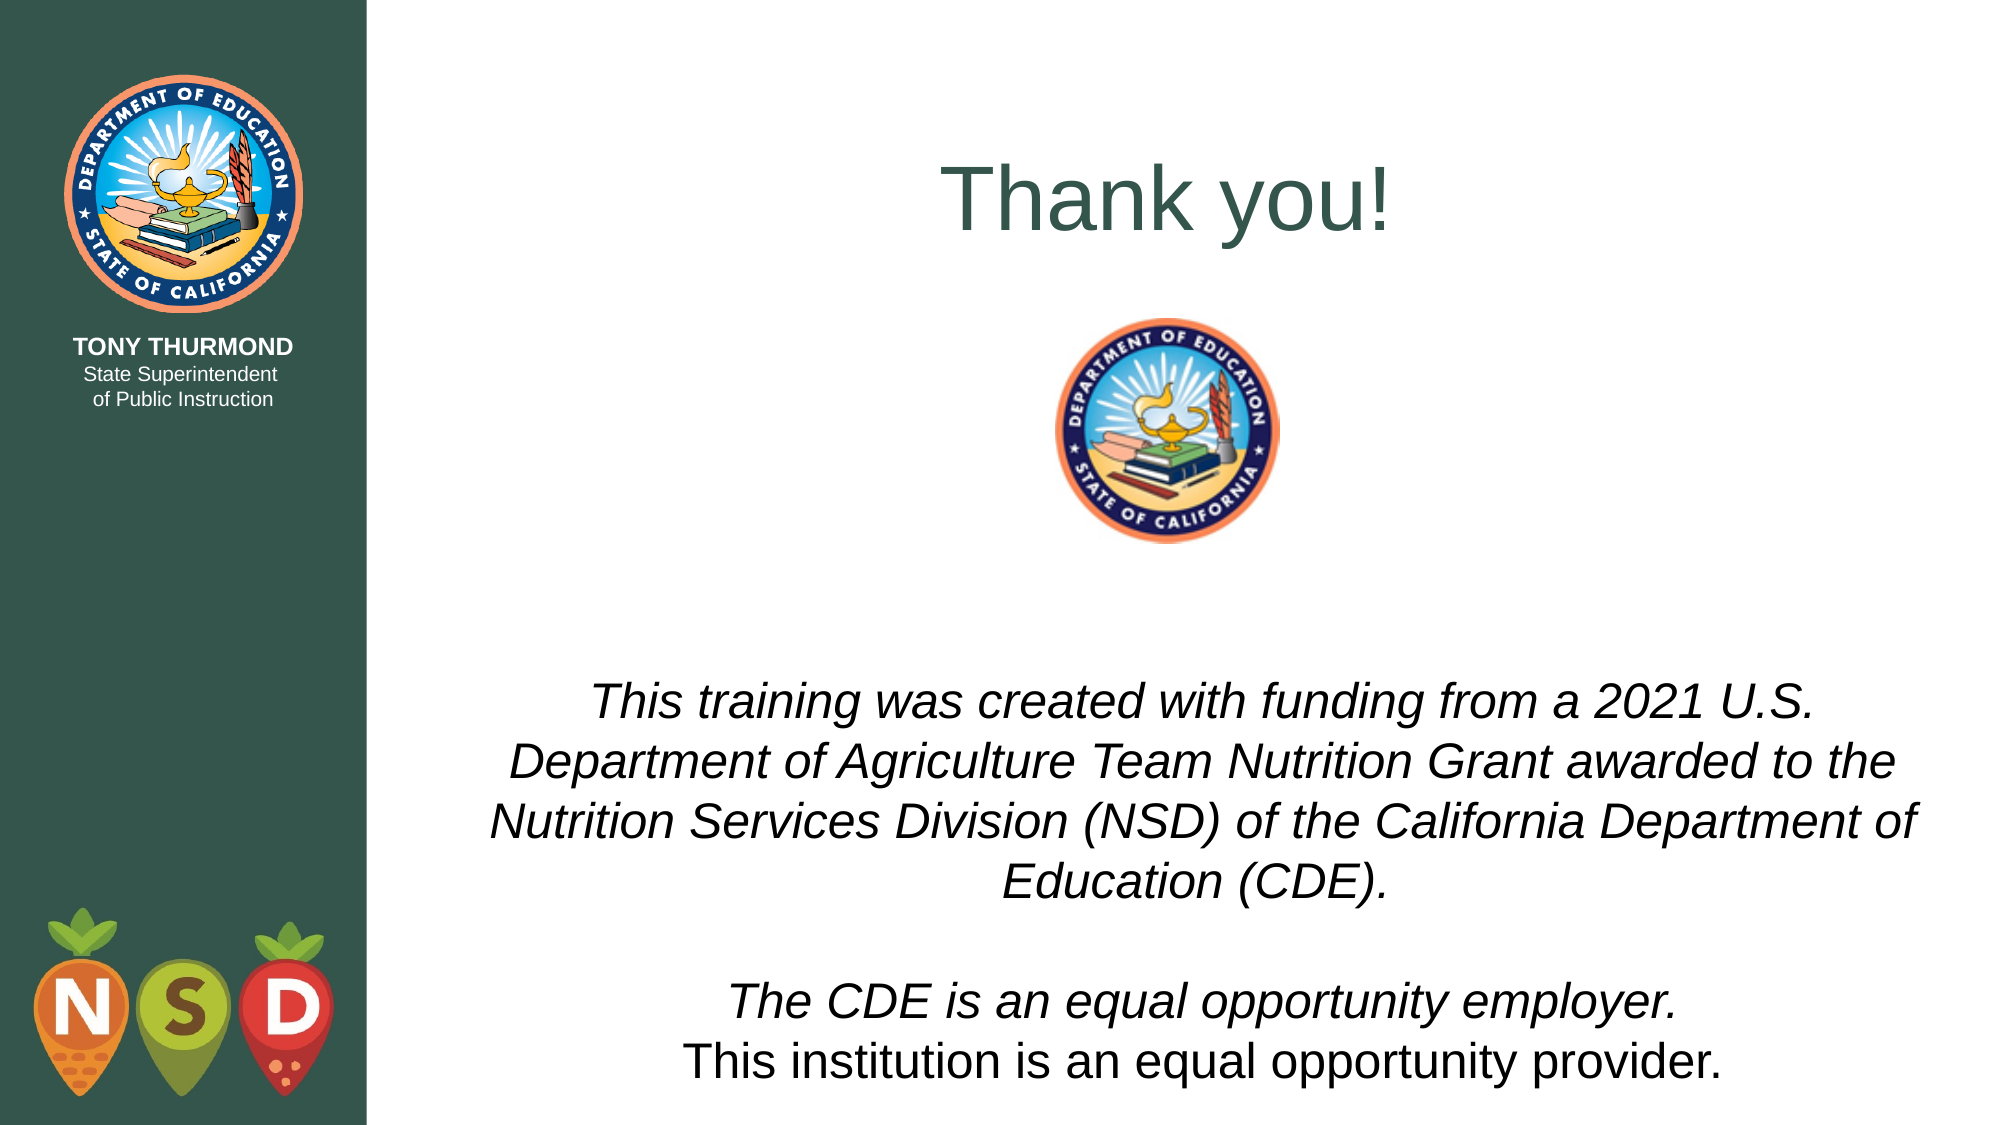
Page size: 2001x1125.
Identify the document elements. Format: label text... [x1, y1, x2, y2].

picture [64, 74, 303, 313]
title Thank you! [416, 99, 1917, 288]
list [1054, 318, 1280, 544]
picture [13, 892, 354, 1108]
list This training was created with funding from a 2021 U.S. Department of Agriculture Team Nutrition Grant awarded to the Nutrition Services Division (NSD) of the California Department of Education (CDE). The CDE is an equal opportunity employer. This institution is an equal opportunity provider. [441, 661, 1966, 1072]
